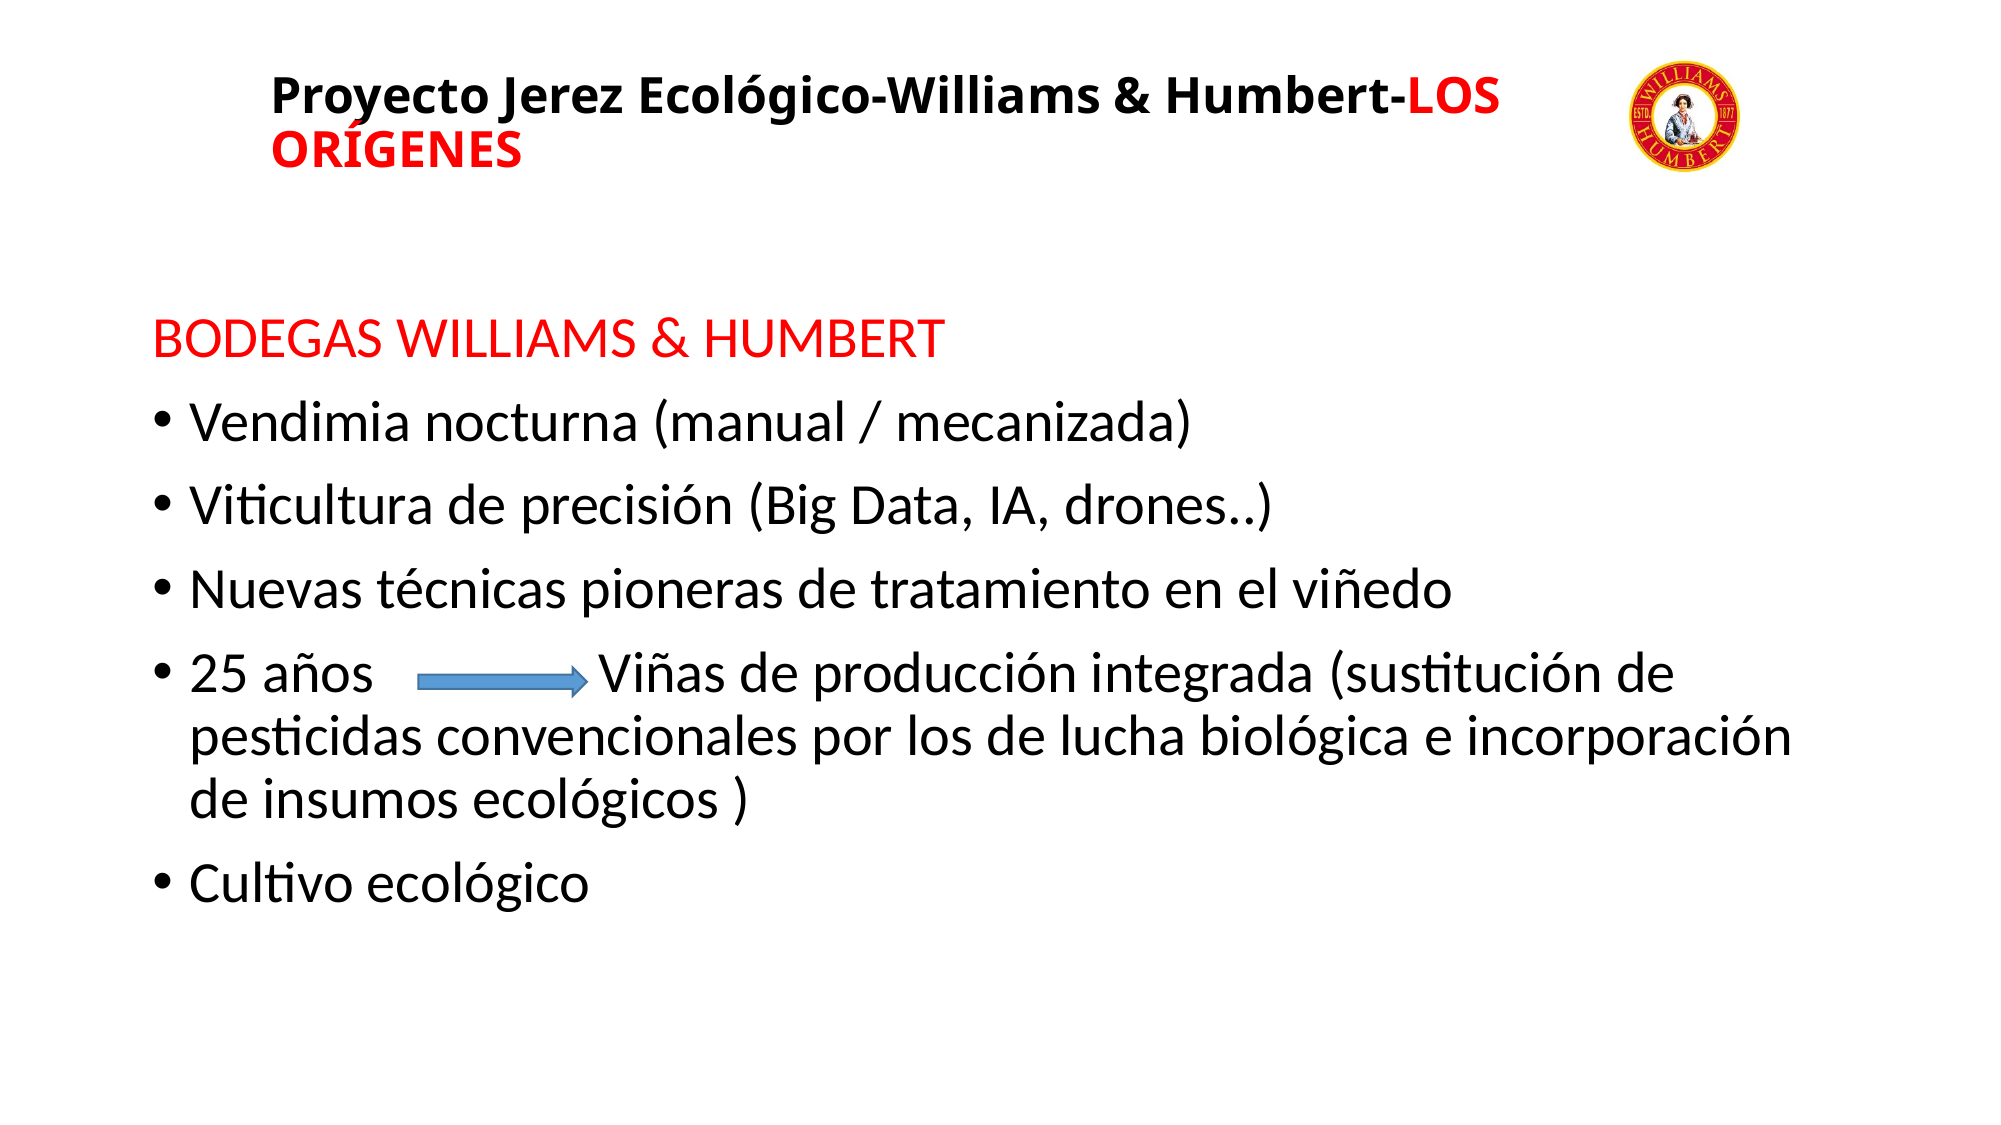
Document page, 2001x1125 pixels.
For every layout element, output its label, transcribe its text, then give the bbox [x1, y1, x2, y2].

title Proyecto Jerez Ecológico-Williams & Humbert-LOS ORÍGENES [255, 47, 1522, 202]
text_box [417, 665, 589, 699]
picture [1627, 59, 1741, 173]
list BODEGAS WILLIAMS & HUMBERT Vendimia nocturna (manual / mecanizada) Viticultura de precisión (Big Data, IA, drones..) Nuevas técnicas pioneras de tratamiento en el viñedo 25 años Viñas de producción integrada (sustitución de pesticidas convencionales por los de lucha biológica e incorporación de insumos ecológicos ) Cultivo ecológico [137, 299, 1863, 1014]
